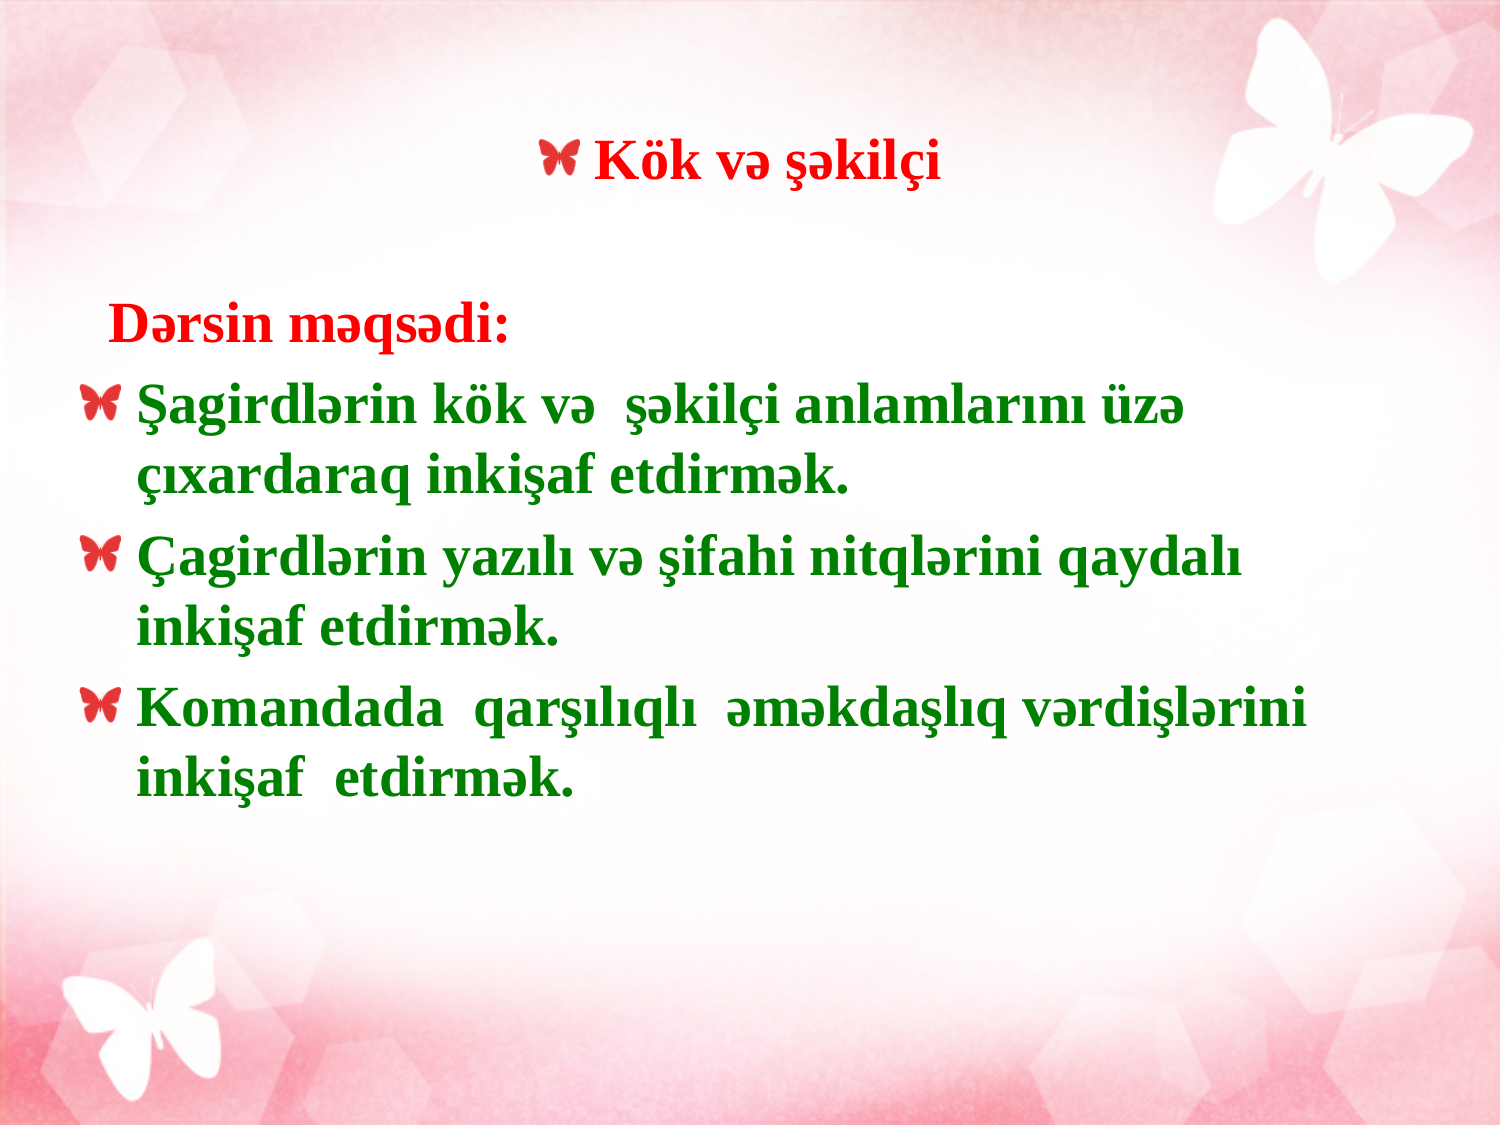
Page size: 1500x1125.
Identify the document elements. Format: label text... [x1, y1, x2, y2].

picture [0, 0, 1500, 1125]
list Kök və şəkilçi Dərsin məqsədi: Şagirdlərin kök və şəkilçi anlamlarını üzə çıxardaraq inkişaf etdirmək. Çagirdlərin yazılı və şifahi nitqlərini qaydalı inkişaf etdirmək. Komandada qarşılıqlı əməkdaşlıq vərdişlərini inkişaf etdirmək. [64, 113, 1415, 857]
